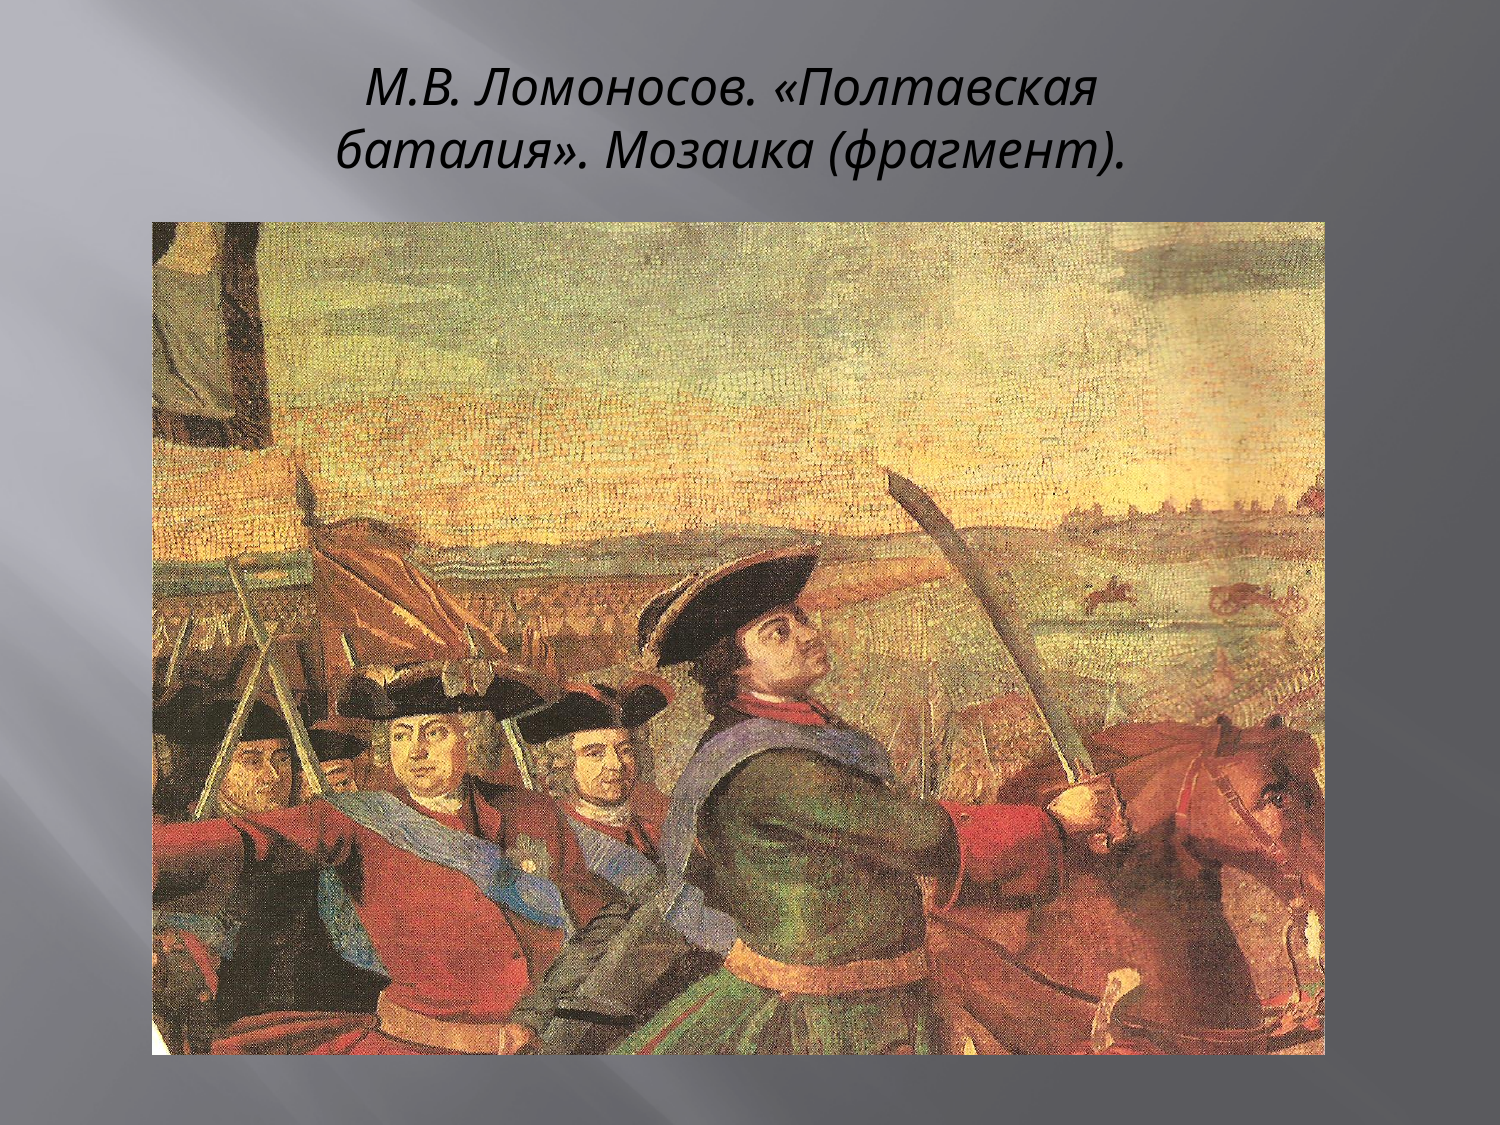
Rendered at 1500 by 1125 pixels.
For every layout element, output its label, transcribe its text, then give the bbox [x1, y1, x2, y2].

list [152, 222, 1325, 1055]
title М.В. Ломоносов. «Полтавская баталия». Мозаика (фрагмент). [234, 45, 1231, 188]
